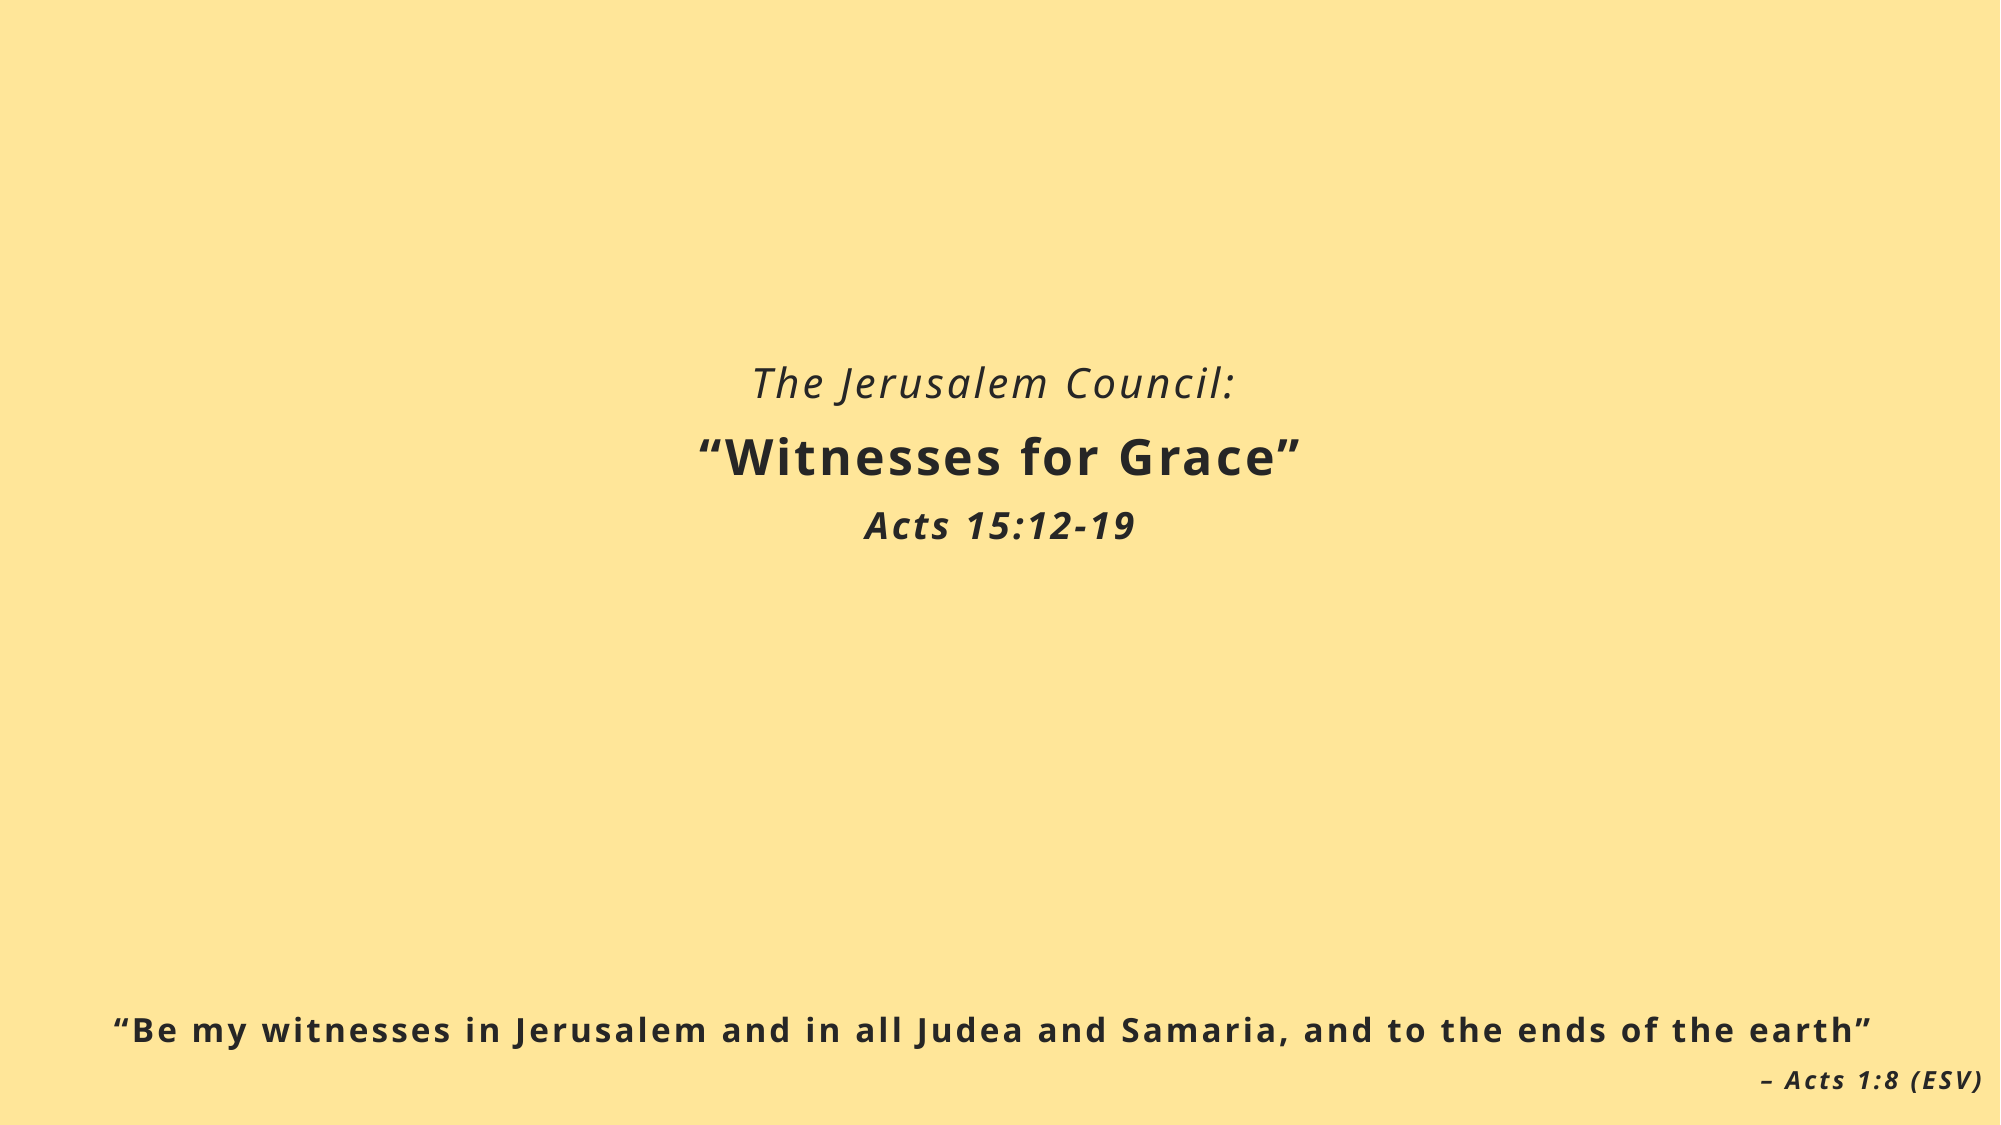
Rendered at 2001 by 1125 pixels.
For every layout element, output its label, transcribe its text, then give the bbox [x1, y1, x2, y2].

text_box “Be my witnesses in Jerusalem and in all Judea and Samaria, and to the ends of the earth” – Acts 1:8 (ESV) [0, 984, 2000, 1110]
text_box The Jerusalem Council: “Witnesses for Grace” Acts 15:12-19 [0, 218, 2000, 563]
